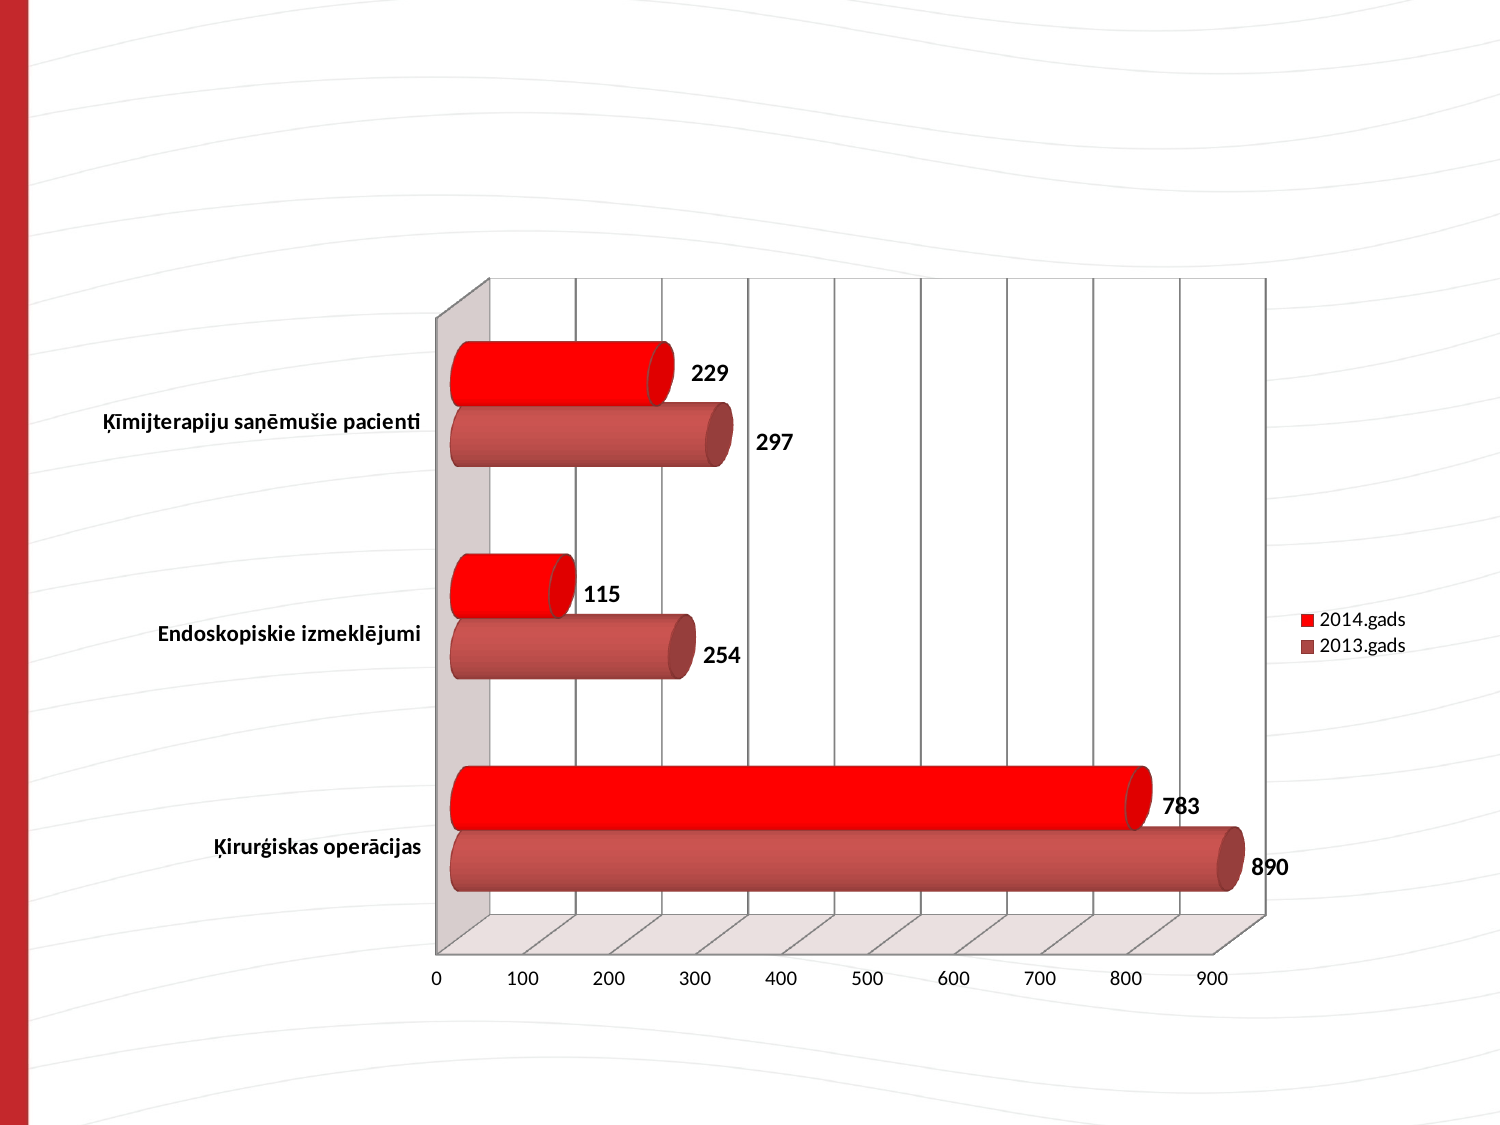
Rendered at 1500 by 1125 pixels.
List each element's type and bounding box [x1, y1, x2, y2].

chart [74, 262, 1426, 1006]
picture [0, 0, 1500, 1125]
